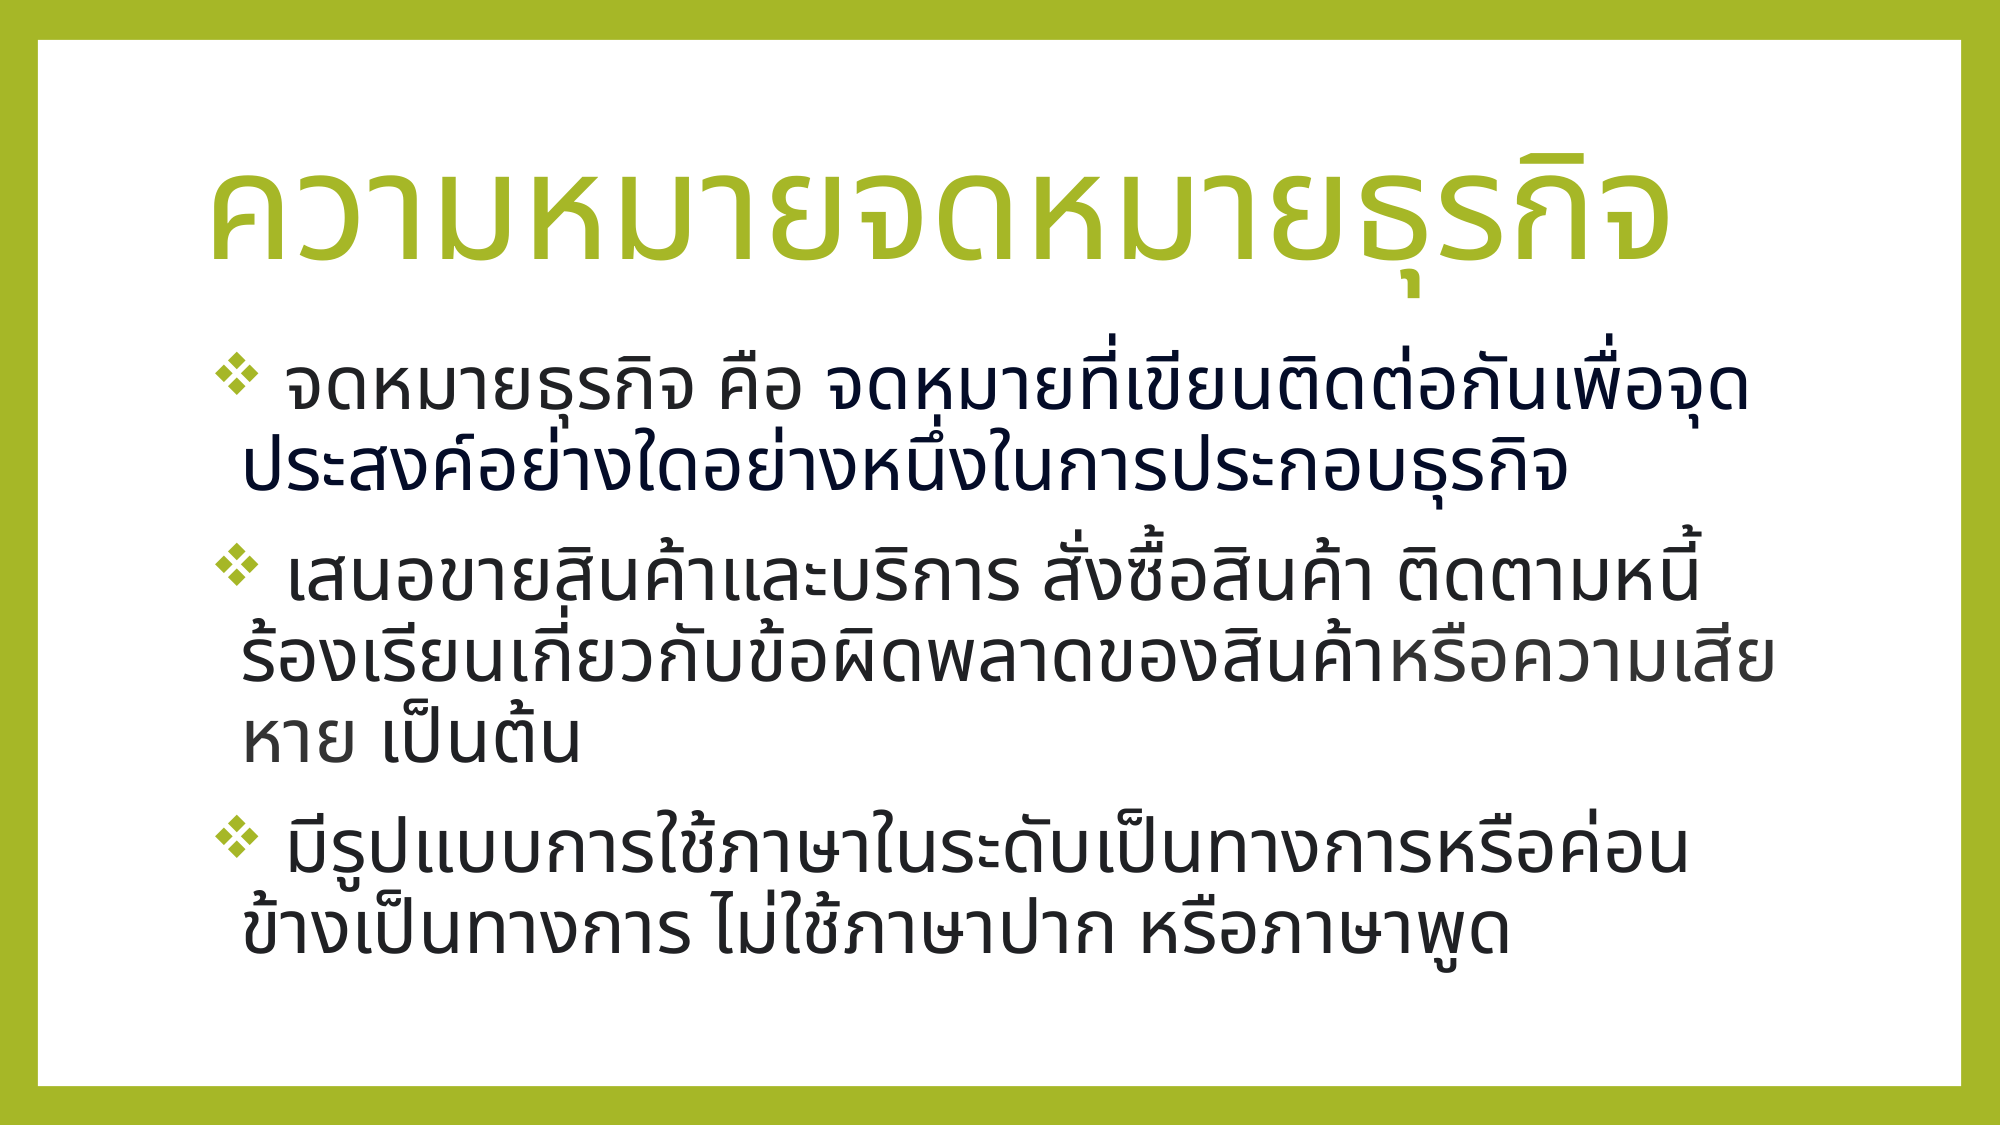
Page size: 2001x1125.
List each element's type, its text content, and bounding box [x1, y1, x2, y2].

list จดหมายธุรกิจ คือ จดหมายที่เขียนติดต่อกันเพื่อจุดประสงค์อย่างใดอย่างหนึ่งในการประกอบธุรกิจ เสนอขายสินค้าและบริการ สั่งซื้อสินค้า ติดตามหนี้ ร้องเรียนเกี่ยวกับข้อผิดพลาดของสินค้าหรือความเสียหาย เป็นต้น มีรูปแบบการใช้ภาษาในระดับเป็นทางการหรือค่อนข้างเป็นทางการ ไม่ใช้ภาษาปาก หรือภาษาพูด [187, 337, 1808, 1000]
title ความหมายจดหมายธุรกิจ [187, 99, 1808, 323]
